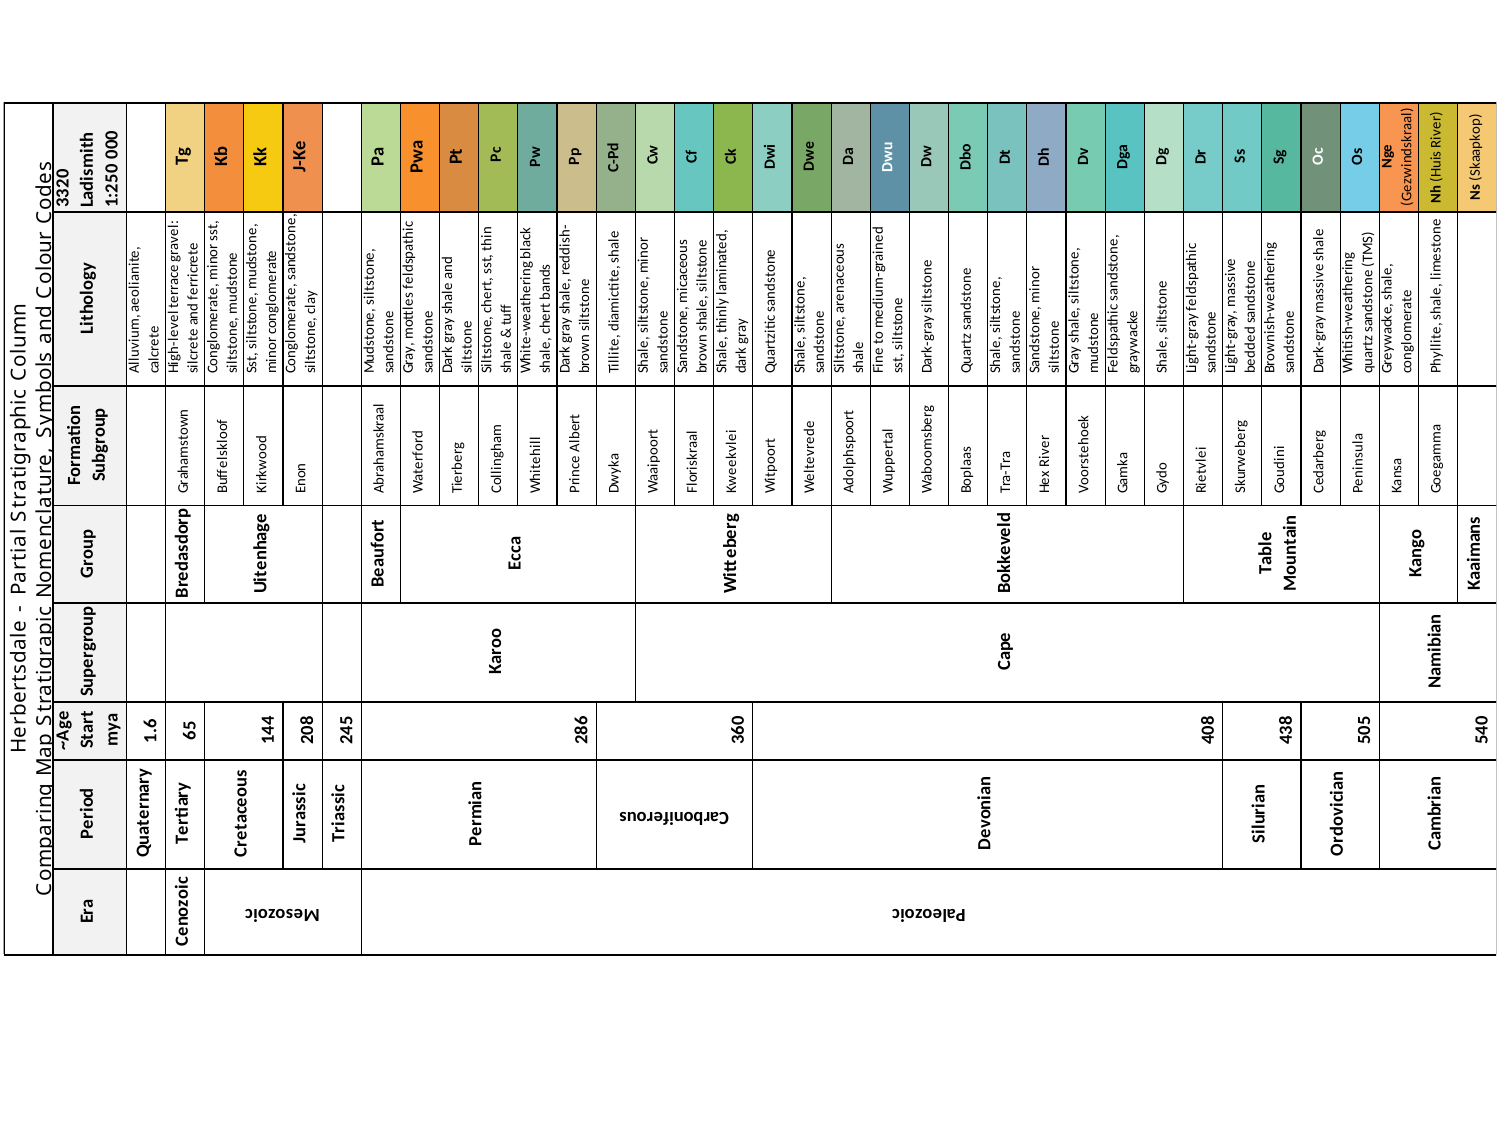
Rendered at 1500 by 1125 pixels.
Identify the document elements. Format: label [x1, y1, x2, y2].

picture [323, 0, 1178, 1125]
